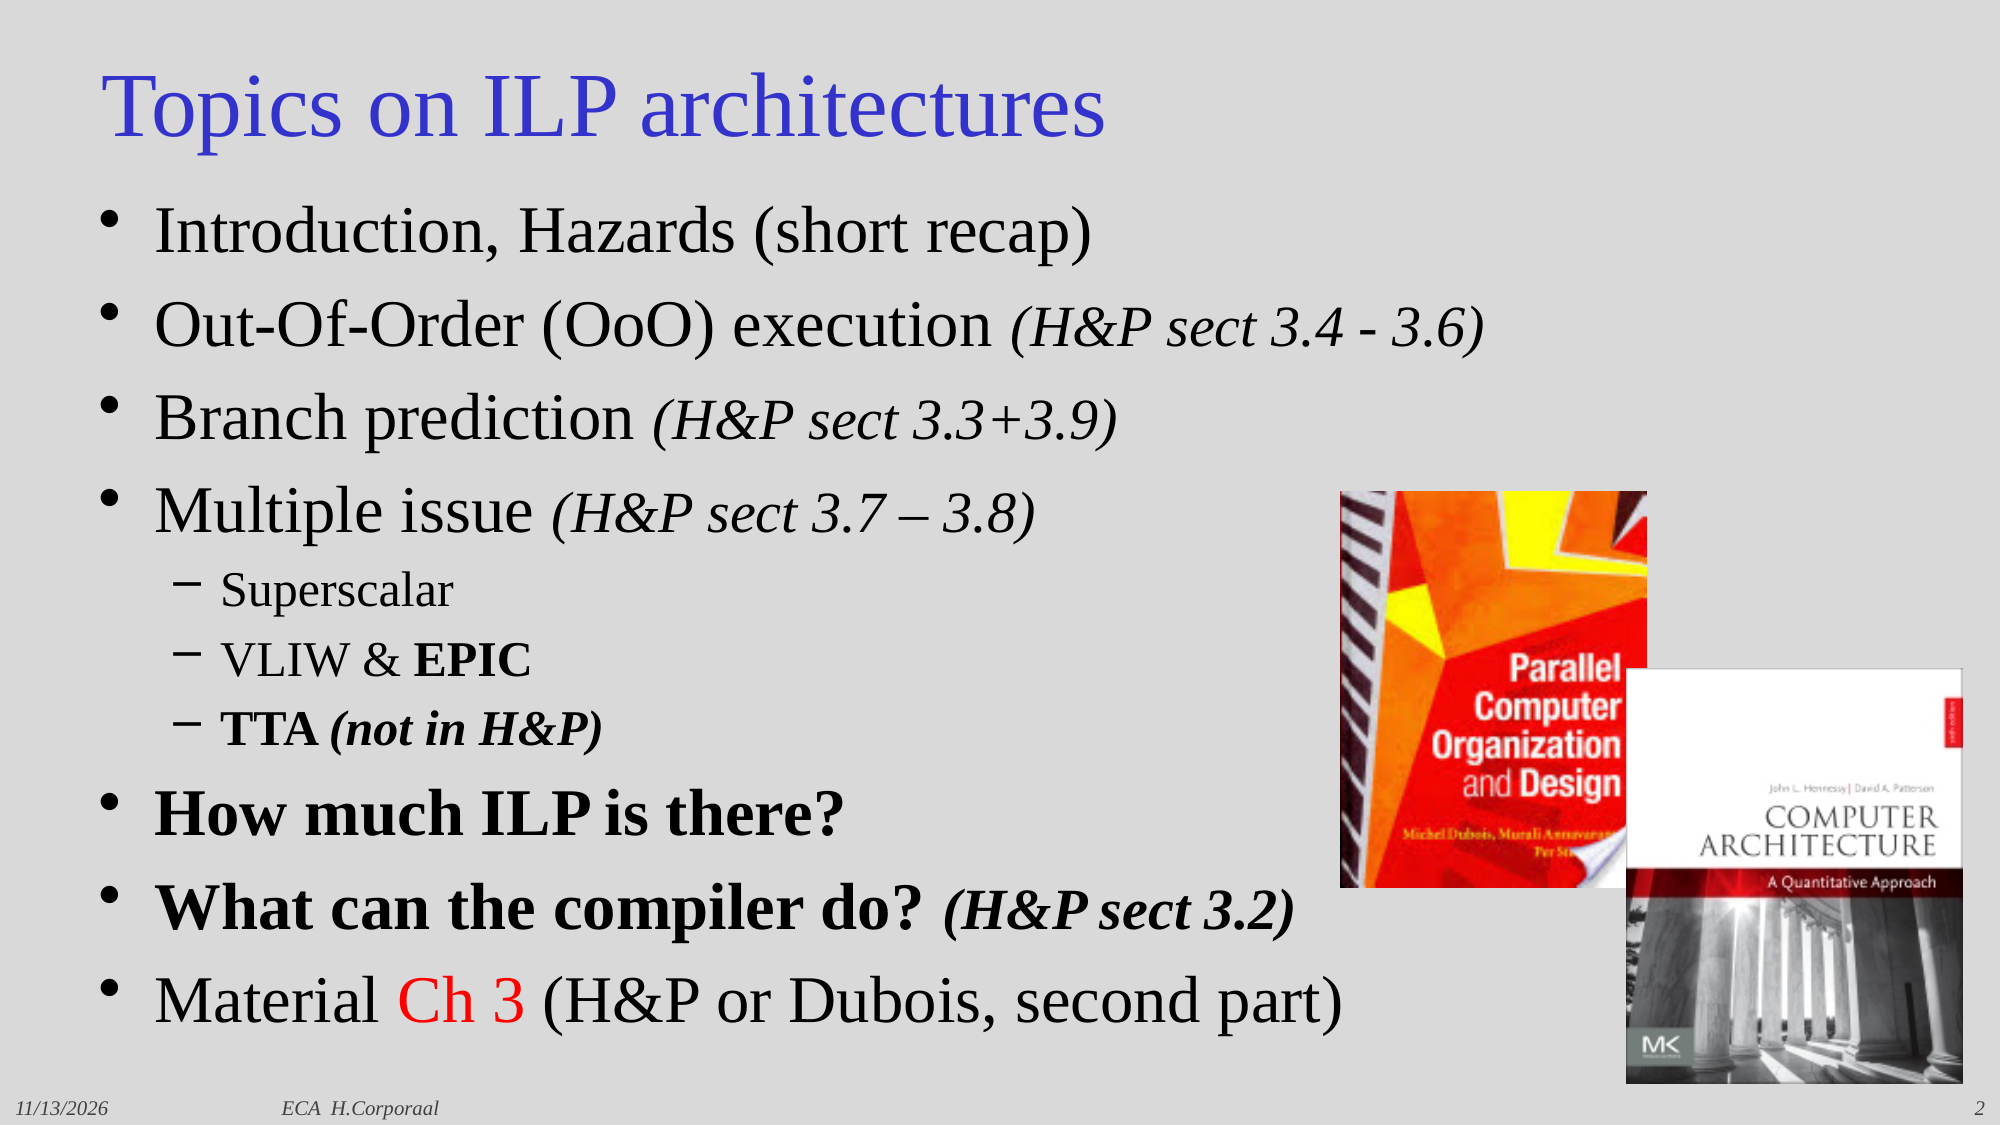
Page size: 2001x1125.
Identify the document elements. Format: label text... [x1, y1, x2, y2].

slide_number 2 [1583, 1087, 2000, 1125]
list Introduction, Hazards (short recap) Out-Of-Order (OoO) execution (H&P sect 3.4 - 3.6) Branch prediction (H&P sect 3.3+3.9) Multiple issue (H&P sect 3.7 – 3.8) Superscalar VLIW & EPIC TTA (not in H&P) How much ILP is there? What can the compiler do? (H&P sect 3.2) Material Ch 3 (H&P or Dubois, second part) [83, 178, 1951, 1065]
picture [1340, 491, 1963, 1084]
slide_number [0, 1087, 266, 1125]
footer ECA H.Corporaal [266, 1087, 901, 1125]
title Topics on ILP architectures [86, 36, 1954, 163]
